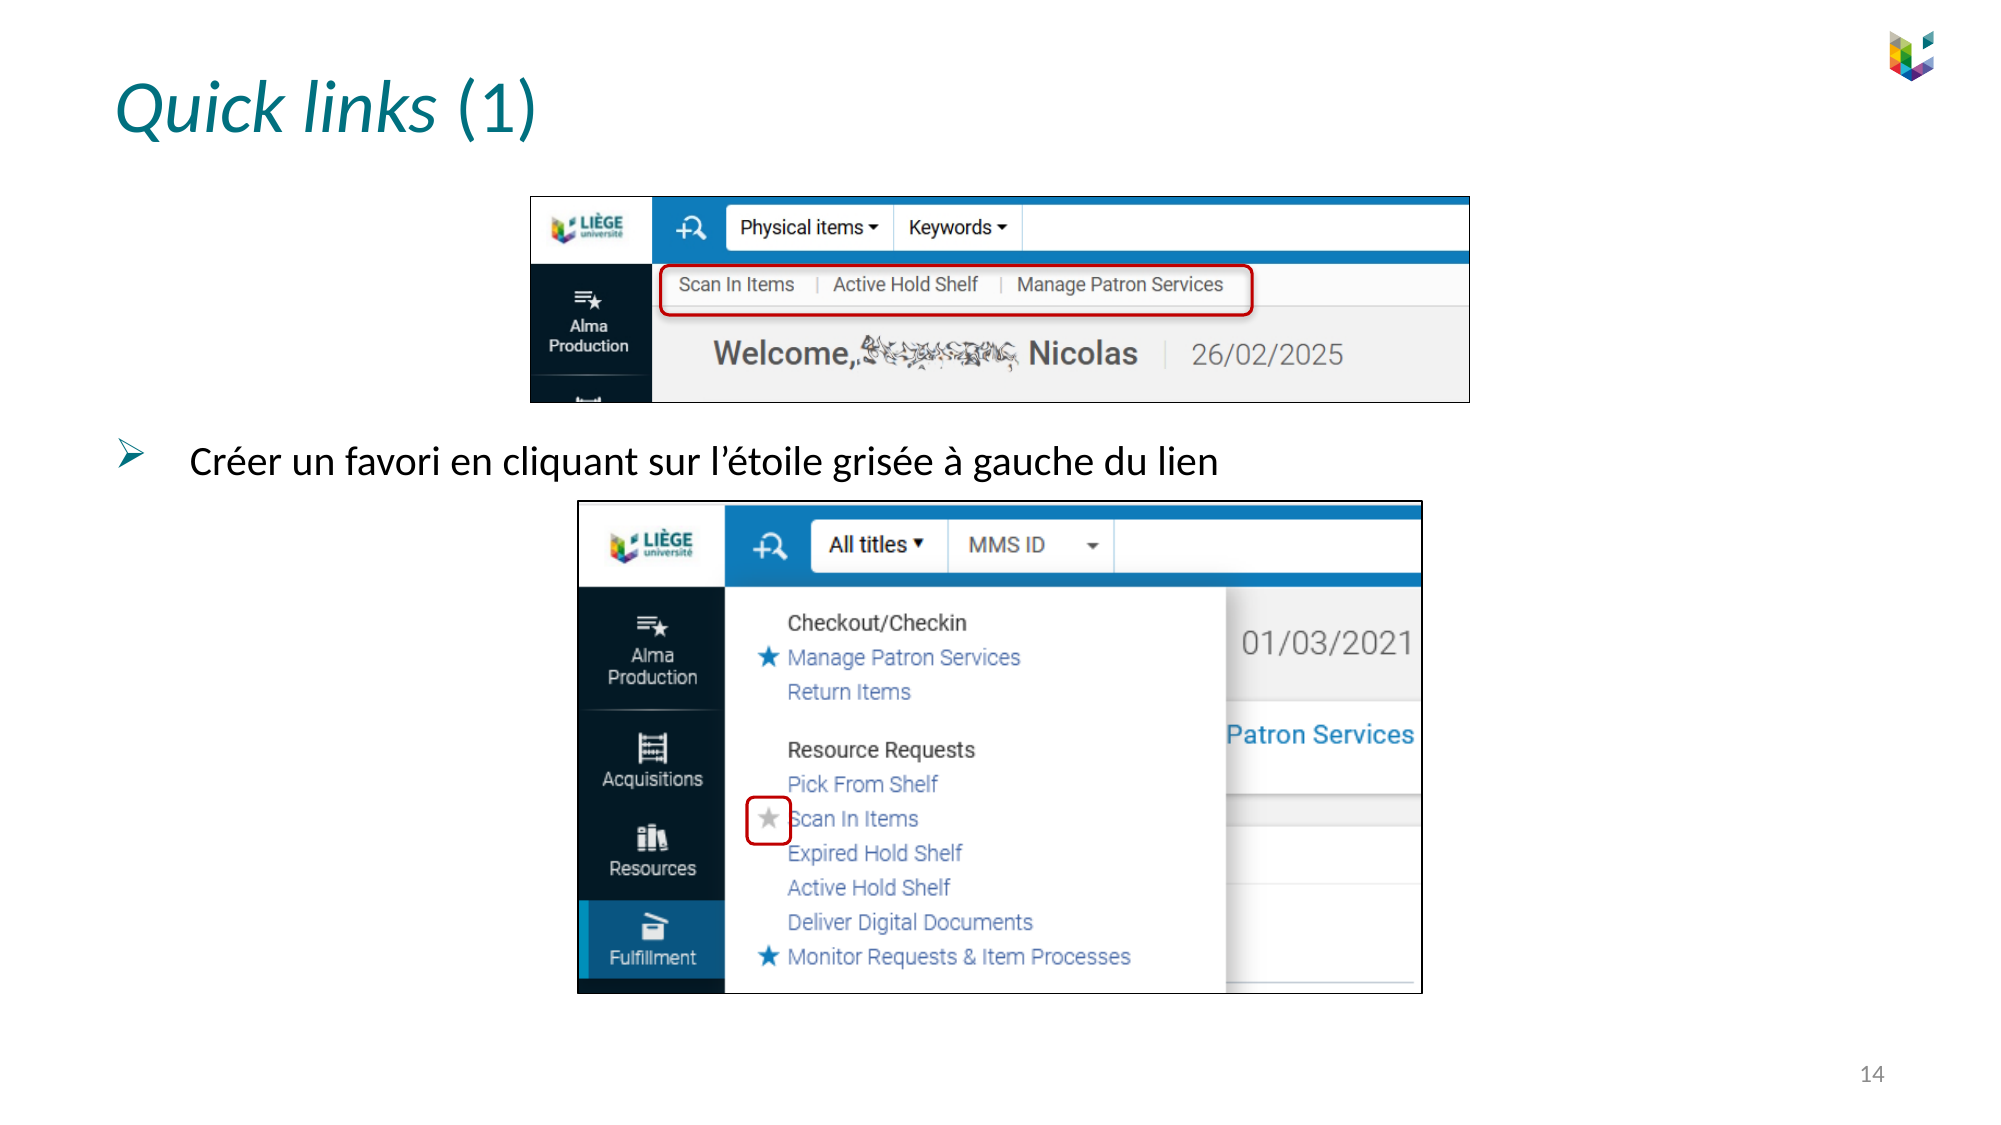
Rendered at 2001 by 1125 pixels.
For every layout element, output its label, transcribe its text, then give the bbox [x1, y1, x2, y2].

list Créer un favori en cliquant sur l’étoile grisée à gauche du lien [99, 192, 1900, 1005]
picture [578, 501, 1422, 993]
picture [1870, 11, 1953, 101]
picture [529, 196, 1470, 403]
slide_number 14 [1433, 1042, 1900, 1103]
title Quick links (1) [99, 51, 1900, 154]
